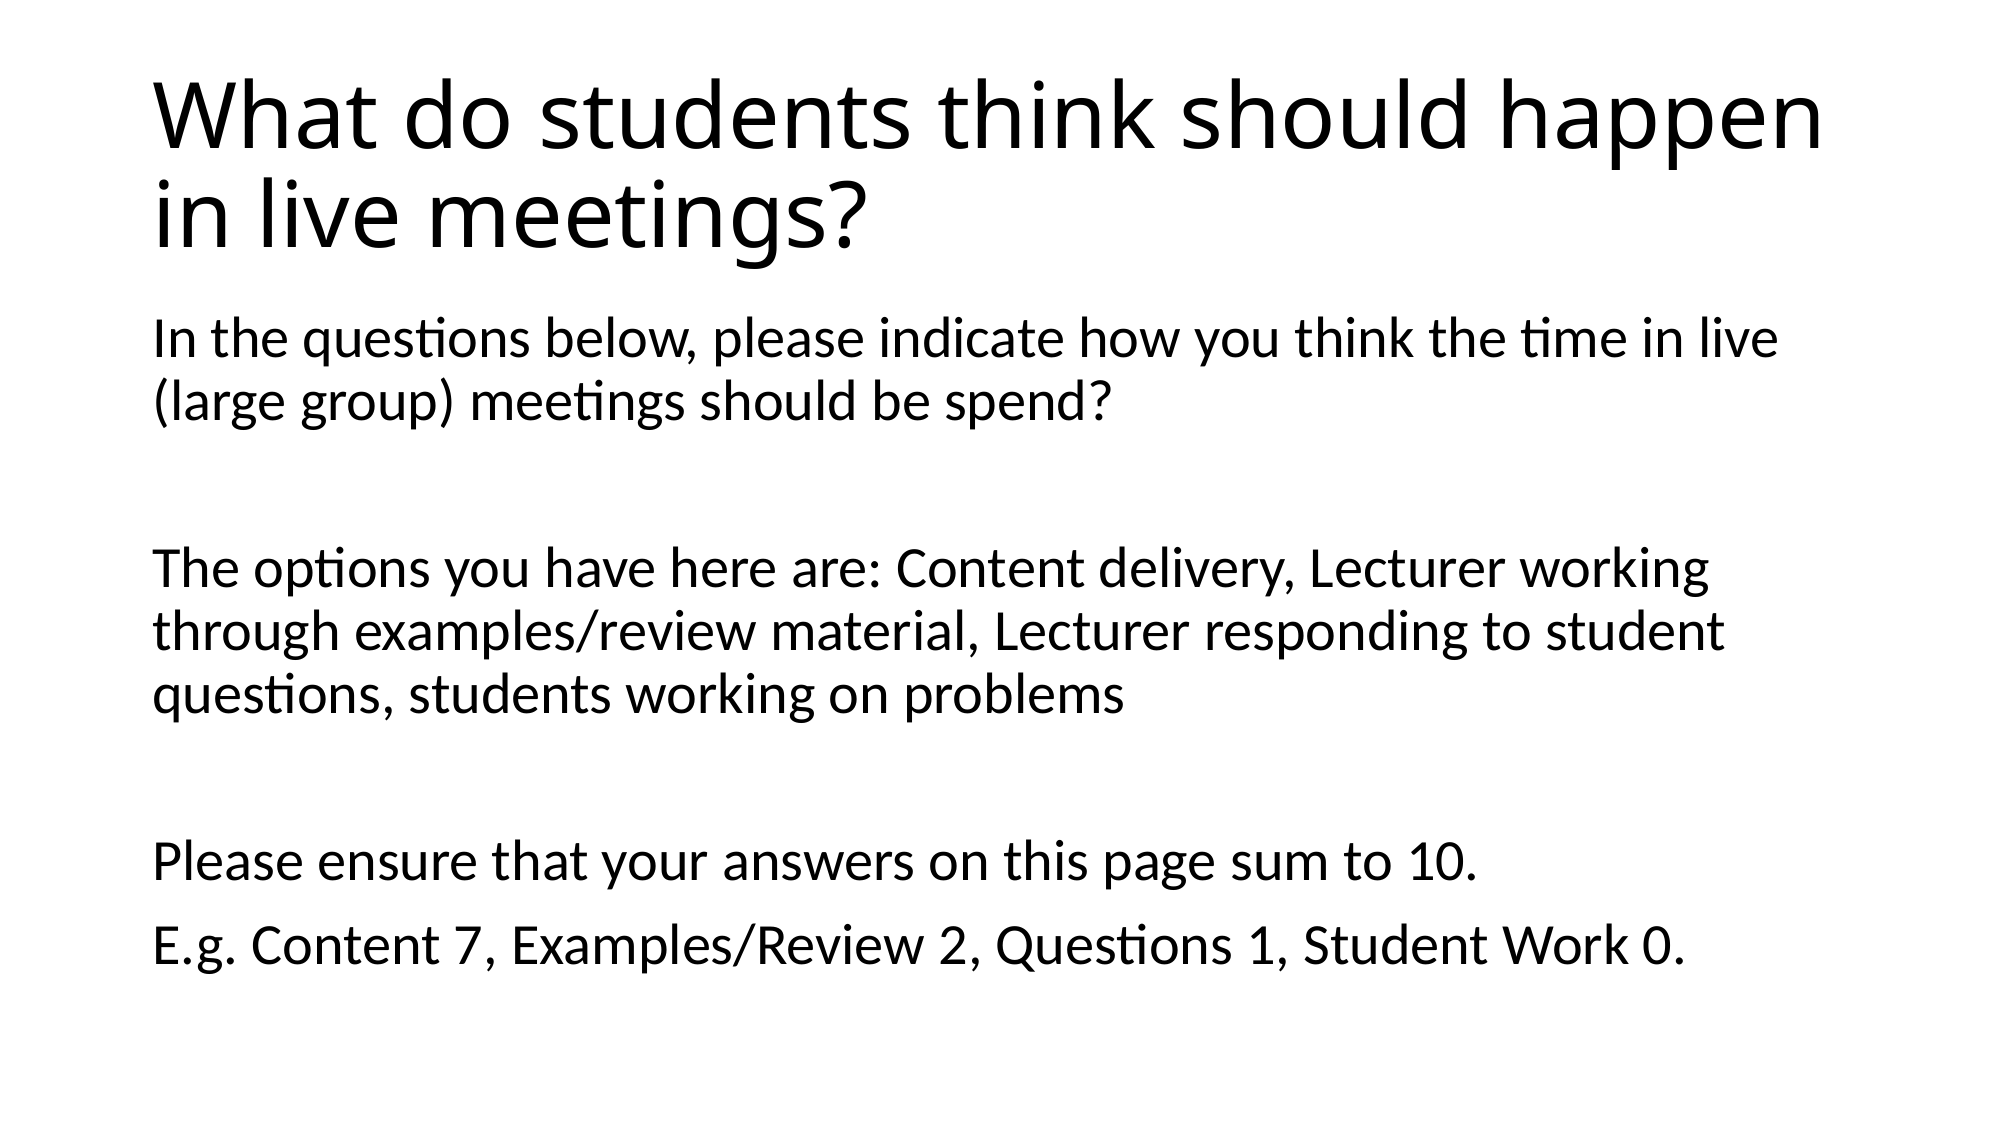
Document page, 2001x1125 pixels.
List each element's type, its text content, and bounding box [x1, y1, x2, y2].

list In the questions below, please indicate how you think the time in live (large group) meetings should be spend? The options you have here are: Content delivery, Lecturer working through examples/review material, Lecturer responding to student questions, students working on problems Please ensure that your answers on this page sum to 10. E.g. Content 7, Examples/Review 2, Questions 1, Student Work 0. [137, 299, 1863, 1014]
title What do students think should happen in live meetings? [137, 59, 1863, 278]
